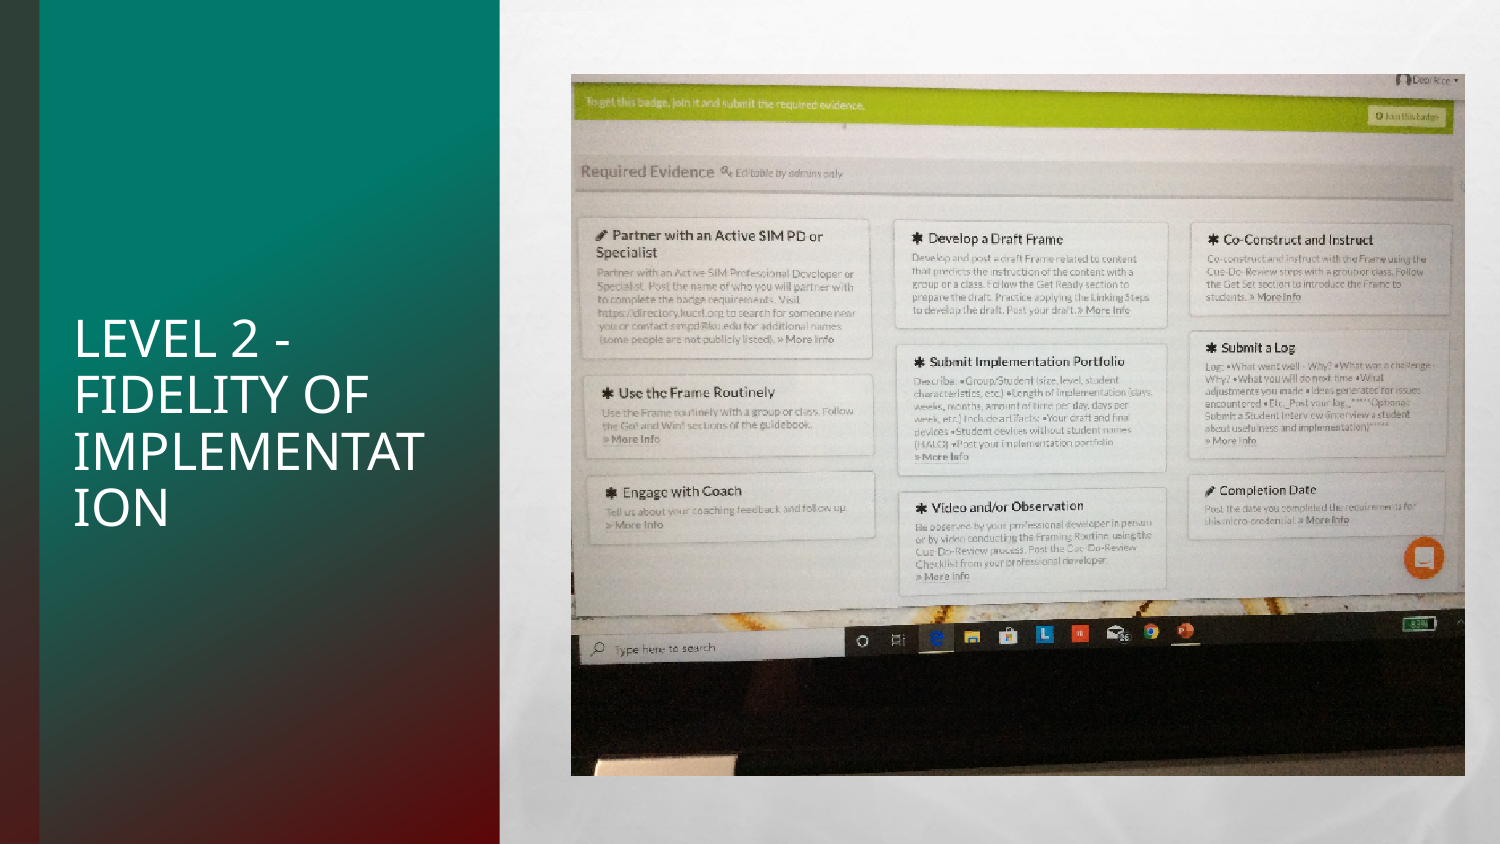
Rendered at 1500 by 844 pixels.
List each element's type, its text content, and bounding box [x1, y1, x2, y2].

text_box [499, 0, 1500, 844]
picture [571, 74, 1465, 776]
title LEVEL 2 - FIDELITY OF IMPLEMENTATION [62, 154, 439, 696]
text_box [0, 0, 40, 844]
text_box [40, 0, 499, 844]
